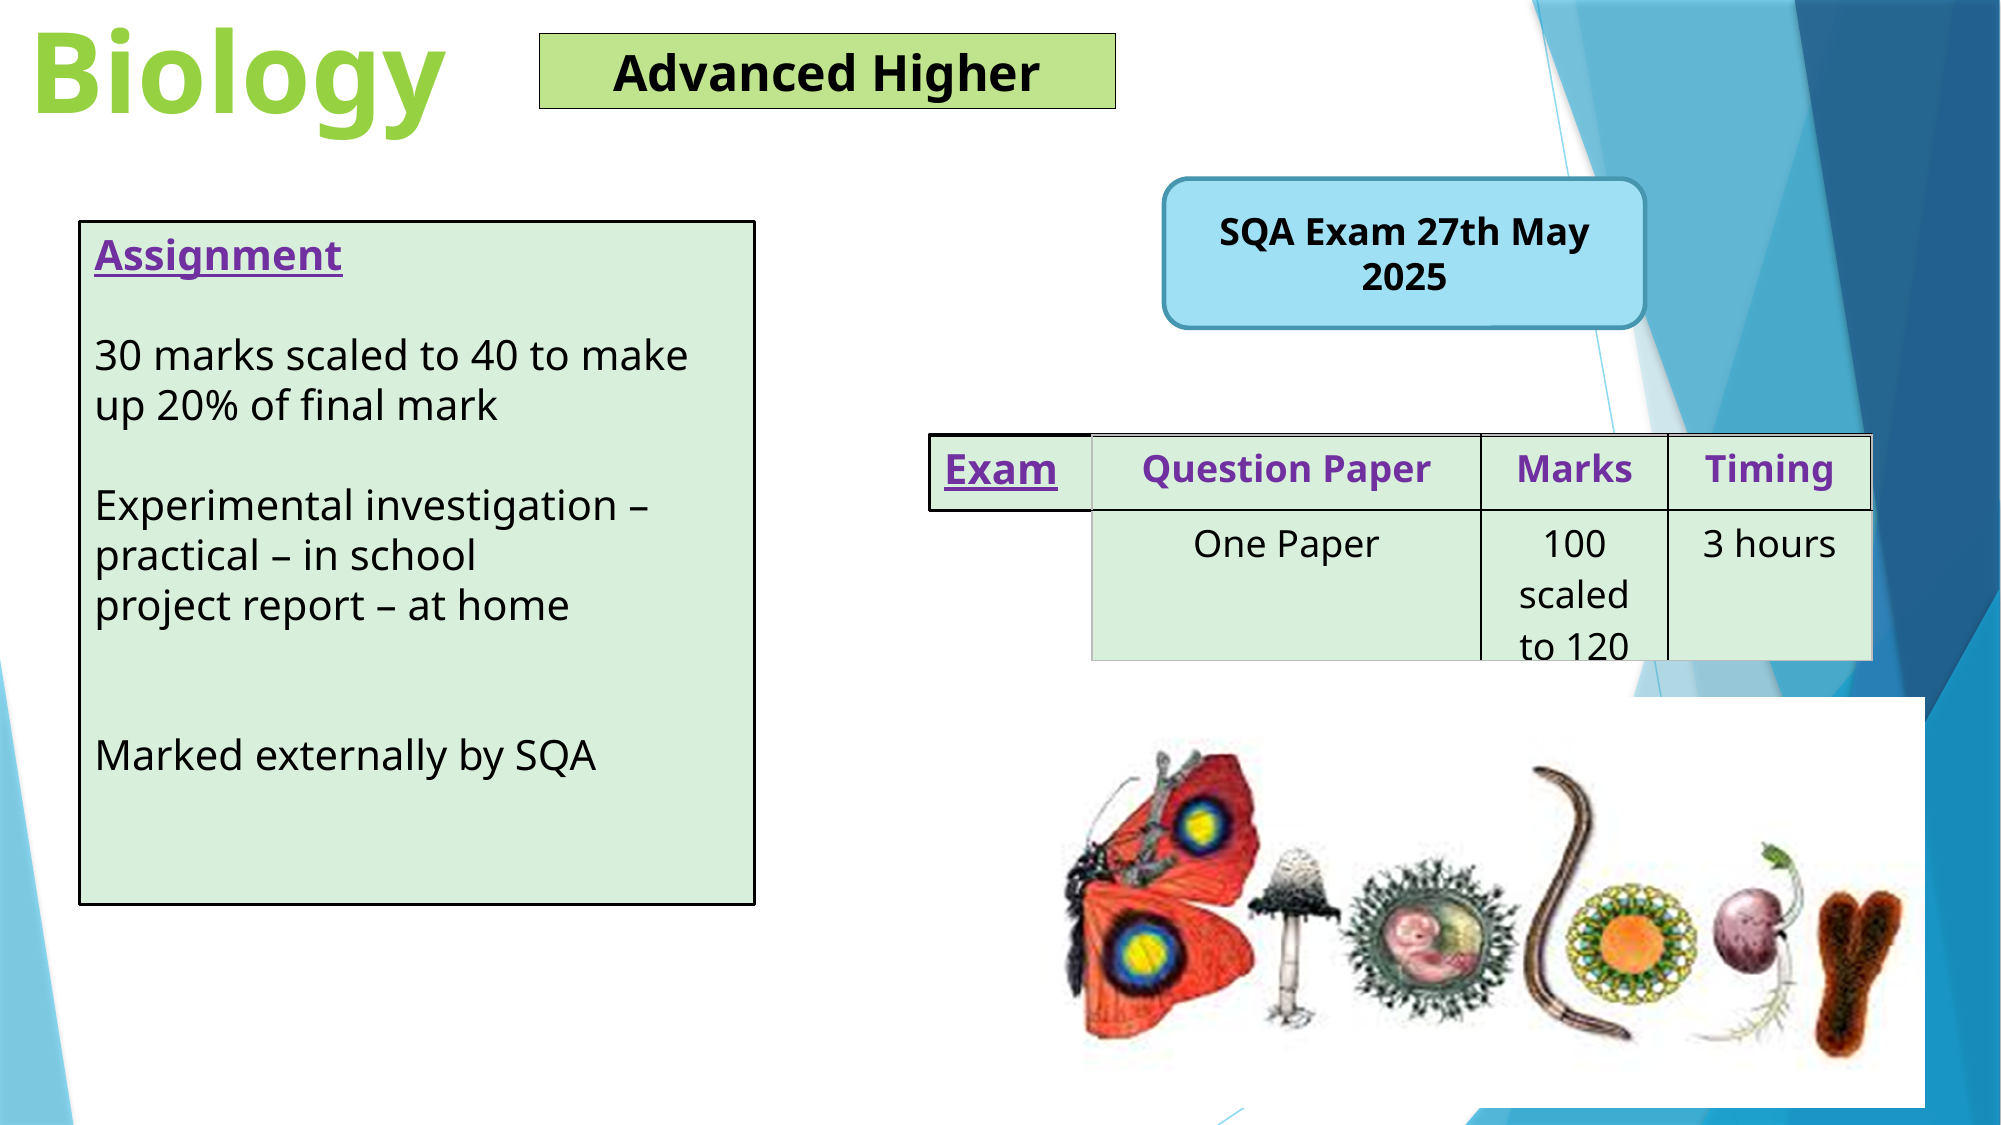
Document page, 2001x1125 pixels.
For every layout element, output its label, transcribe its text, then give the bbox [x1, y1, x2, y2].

table_cell 100 scaled to 120 [1482, 511, 1667, 660]
table_header Question Paper [1093, 436, 1480, 510]
table_header Marks [1482, 436, 1667, 510]
text_box Advanced Higher [913, 33, 1116, 109]
table_header Timing [1669, 436, 1871, 510]
picture [1039, 696, 1926, 1109]
table_cell One Paper [1093, 511, 1480, 660]
table_cell 3 hours [1669, 511, 1871, 660]
text_box Assignment 30 marks scaled to 40 to make up 20% of final mark Experimental investigation – practical – in school project report – at home Marked externally by SQA [78, 220, 756, 906]
text_box Exam [928, 433, 1873, 512]
text_box SQA Exam 27th May 2025 [1162, 177, 1647, 330]
text_box Biology [0, 0, 913, 144]
